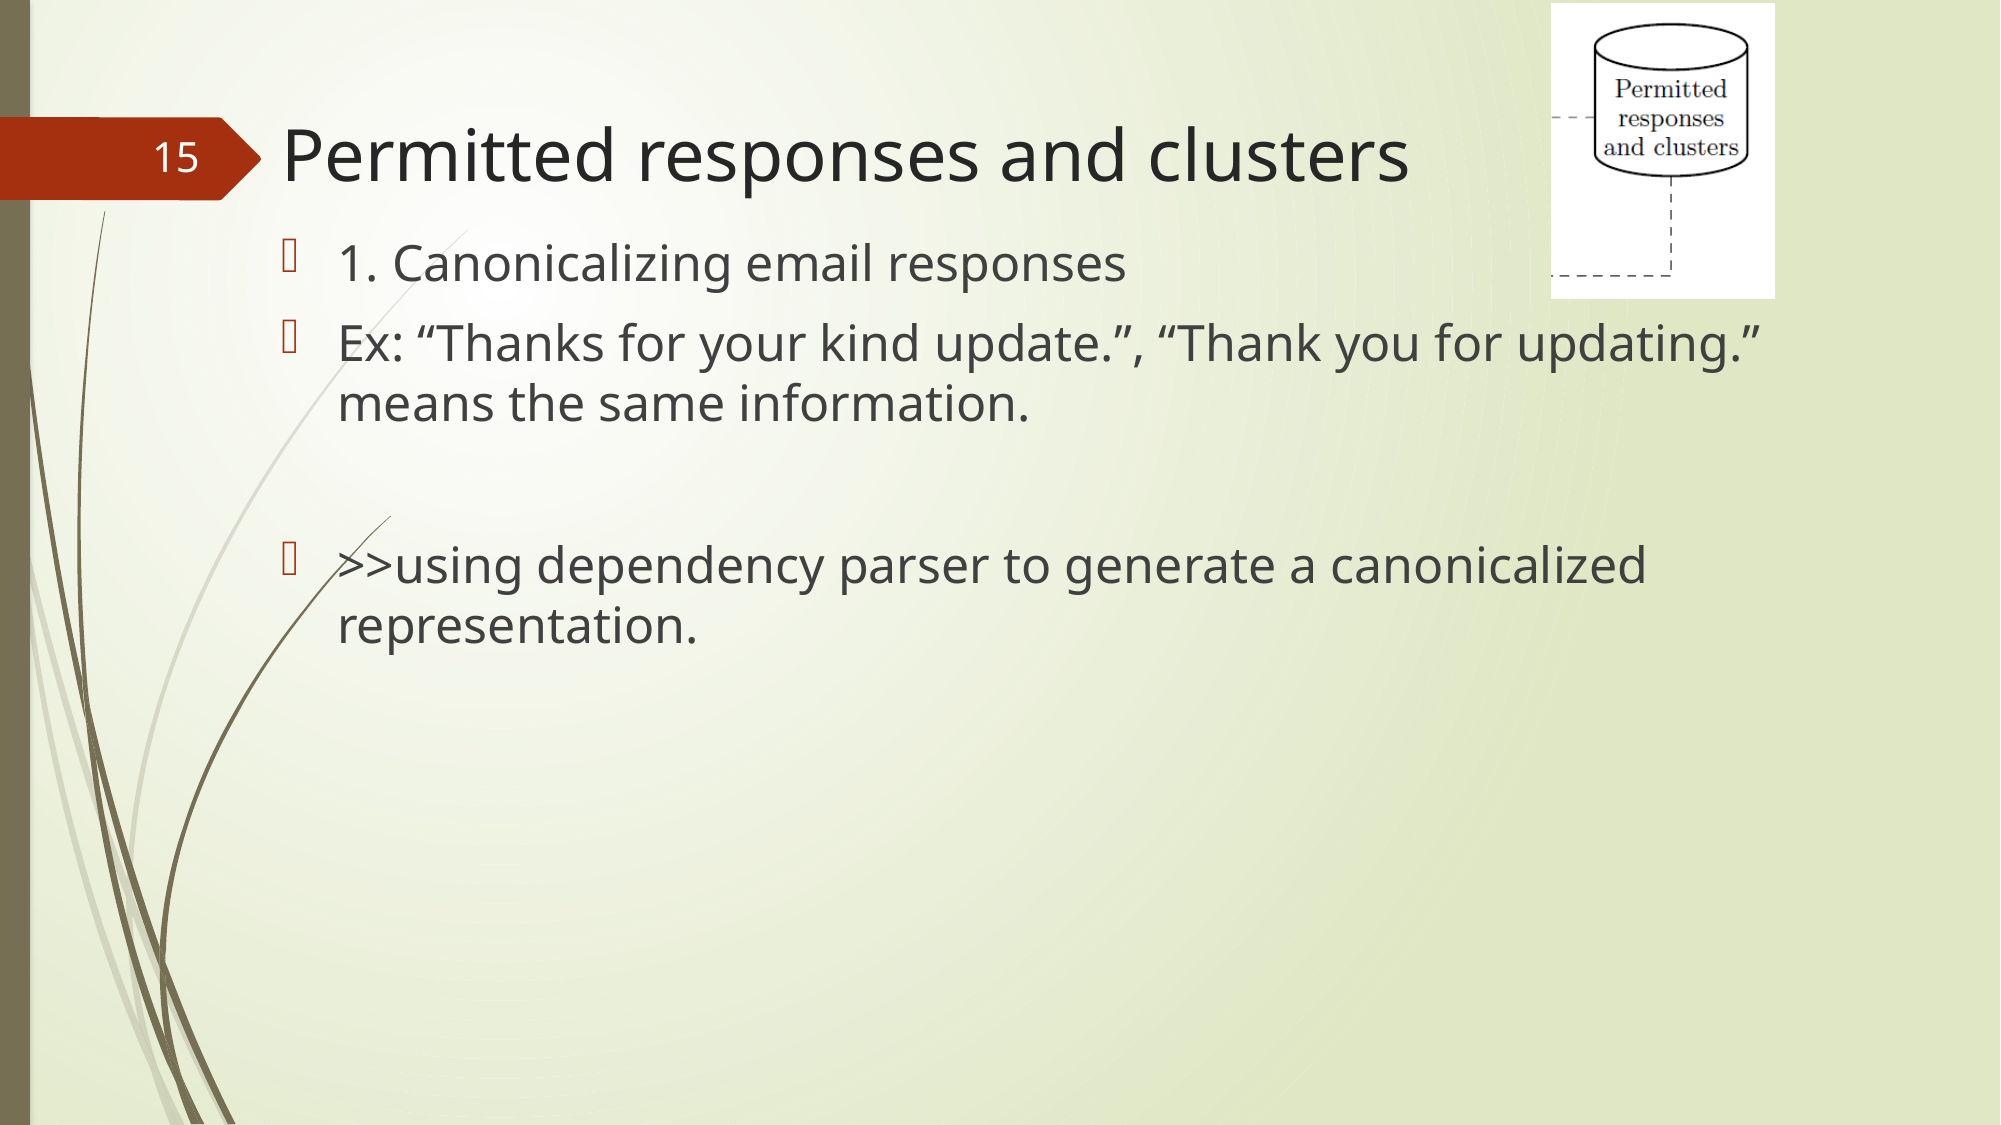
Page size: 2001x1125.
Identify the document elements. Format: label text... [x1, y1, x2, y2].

title Permitted responses and clusters [265, 102, 1546, 204]
slide_number 15 [87, 129, 216, 190]
picture [1551, 2, 1775, 299]
list 1. Canonicalizing email responses Ex: “Thanks for your kind update.”, “Thank you for updating.” means the same information. >>using dependency parser to generate a canonicalized representation. [265, 223, 1928, 928]
